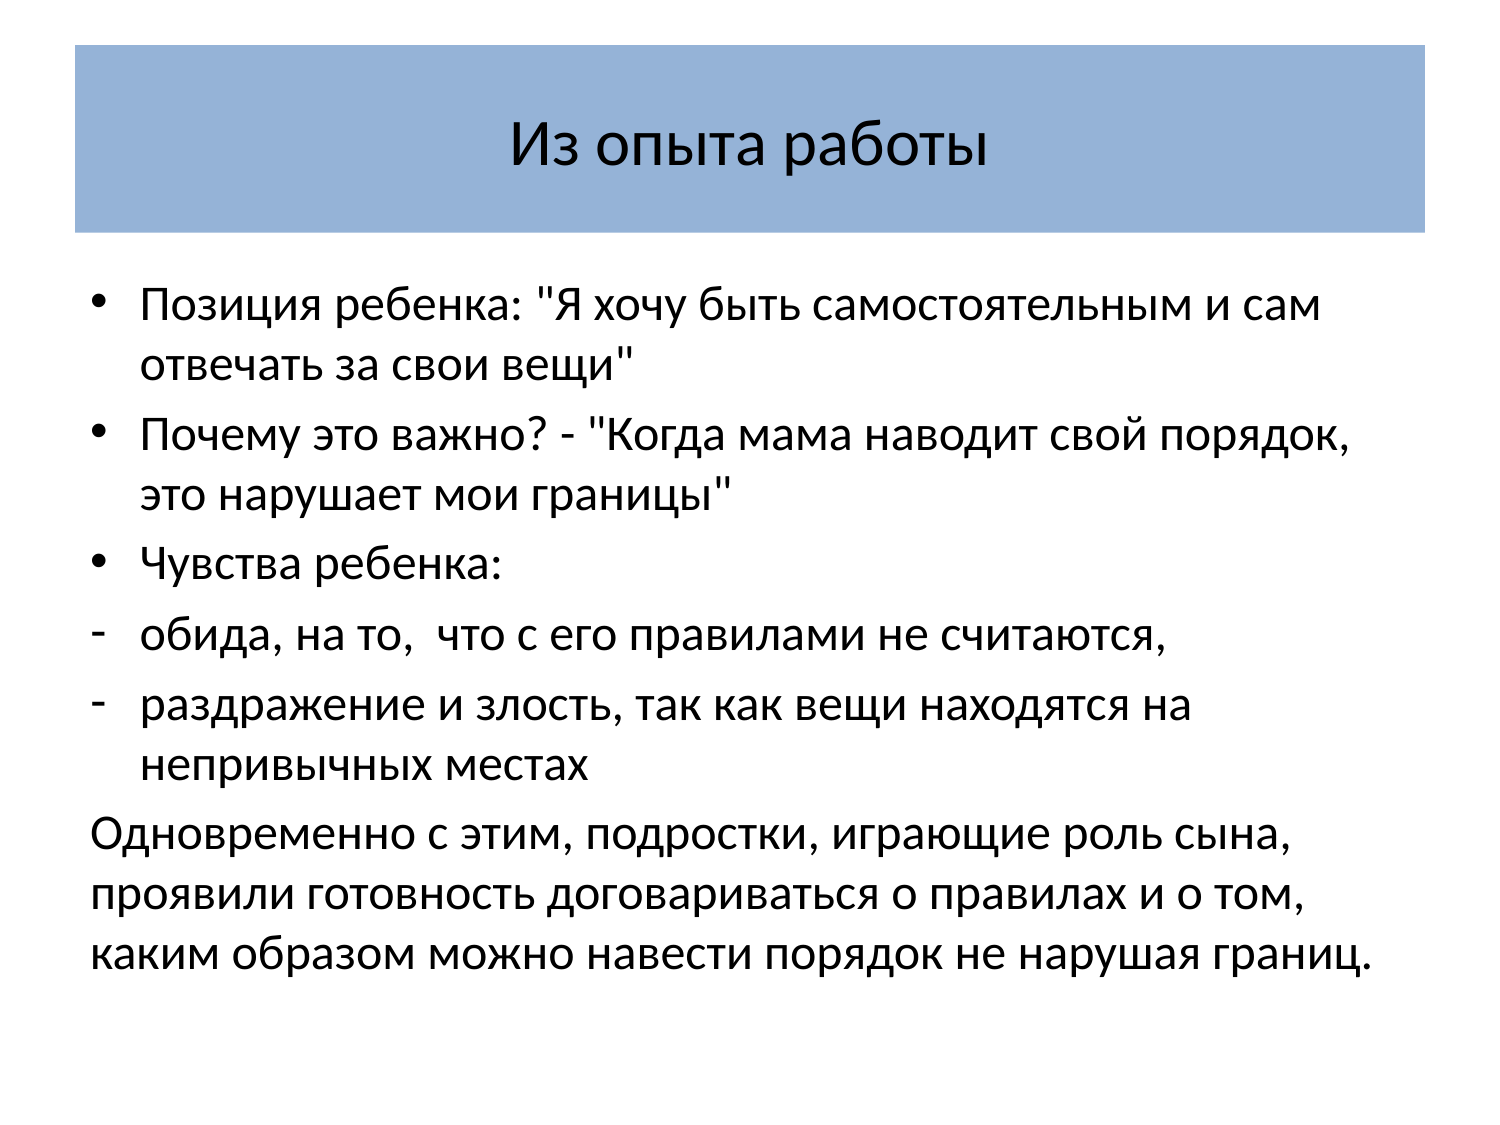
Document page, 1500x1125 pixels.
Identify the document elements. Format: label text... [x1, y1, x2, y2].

title Из опыта работы [75, 45, 1425, 233]
list Позиция ребенка: "Я хочу быть самостоятельным и сам отвечать за свои вещи" Почему это важно? - "Когда мама наводит свой порядок, это нарушает мои границы" Чувства ребенка: обида, на то, что с его правилами не считаются, раздражение и злость, так как вещи находятся на непривычных местах Одновременно с этим, подростки, играющие роль сына, проявили готовность договариваться о правилах и о том, каким образом можно навести порядок не нарушая границ. [75, 262, 1425, 1005]
